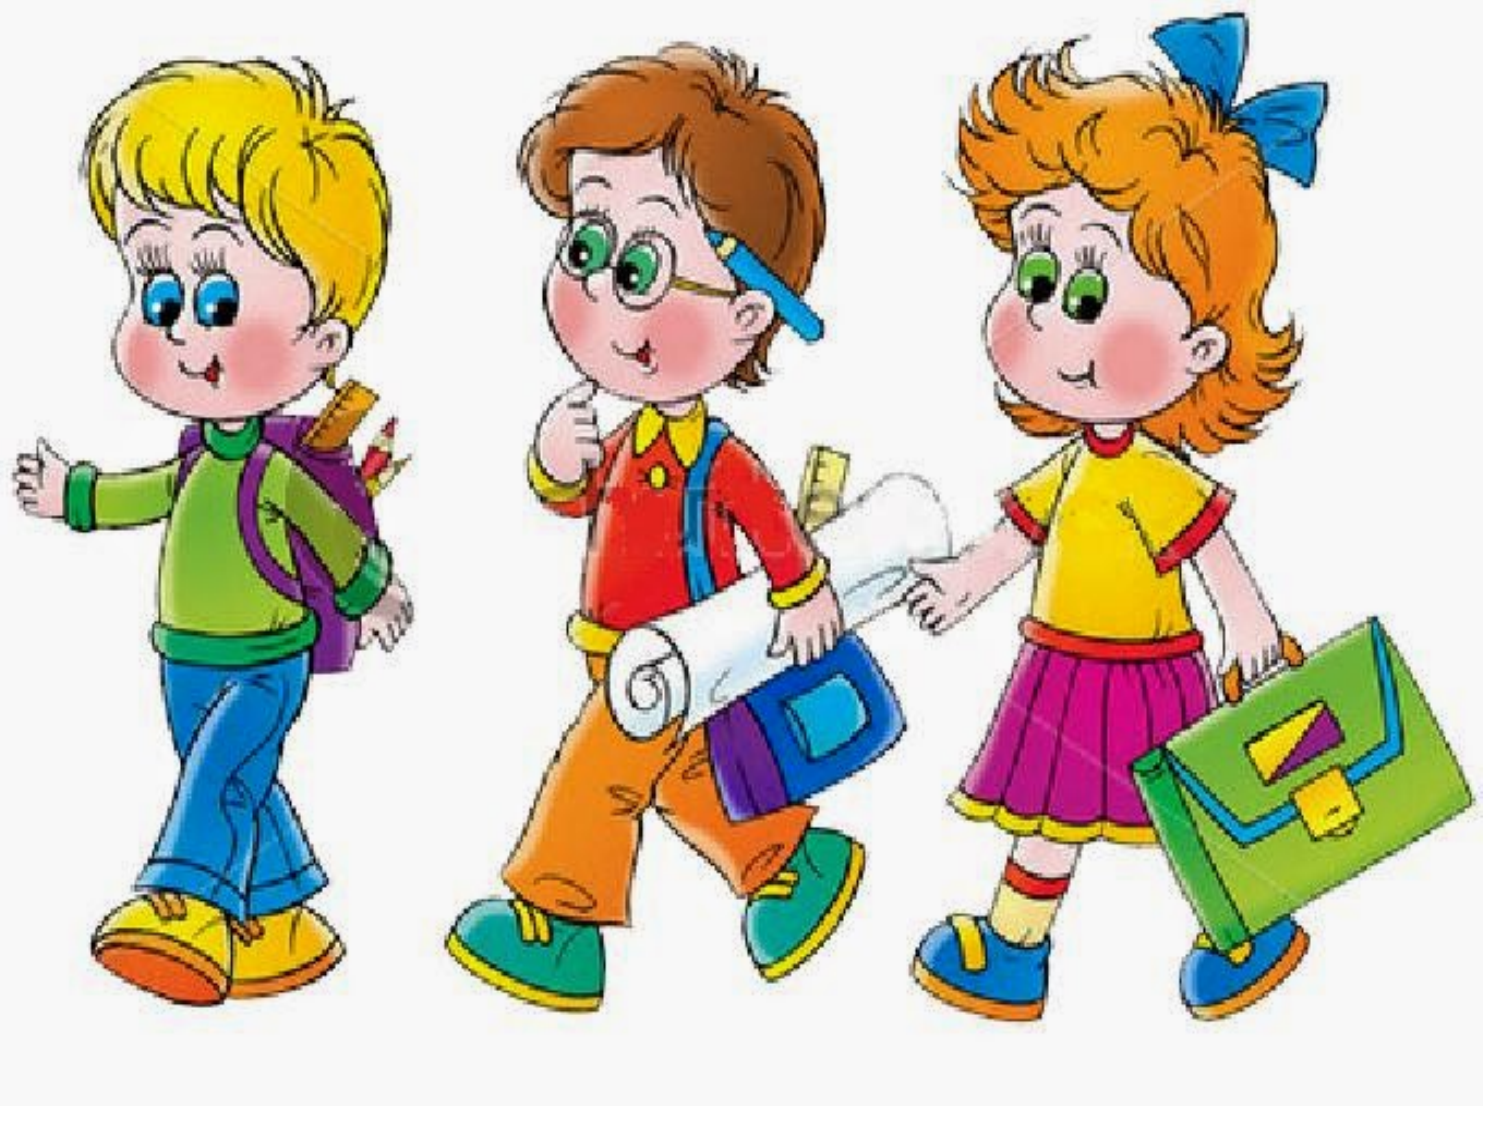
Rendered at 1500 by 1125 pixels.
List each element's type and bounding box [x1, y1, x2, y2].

list [0, 0, 1483, 1107]
